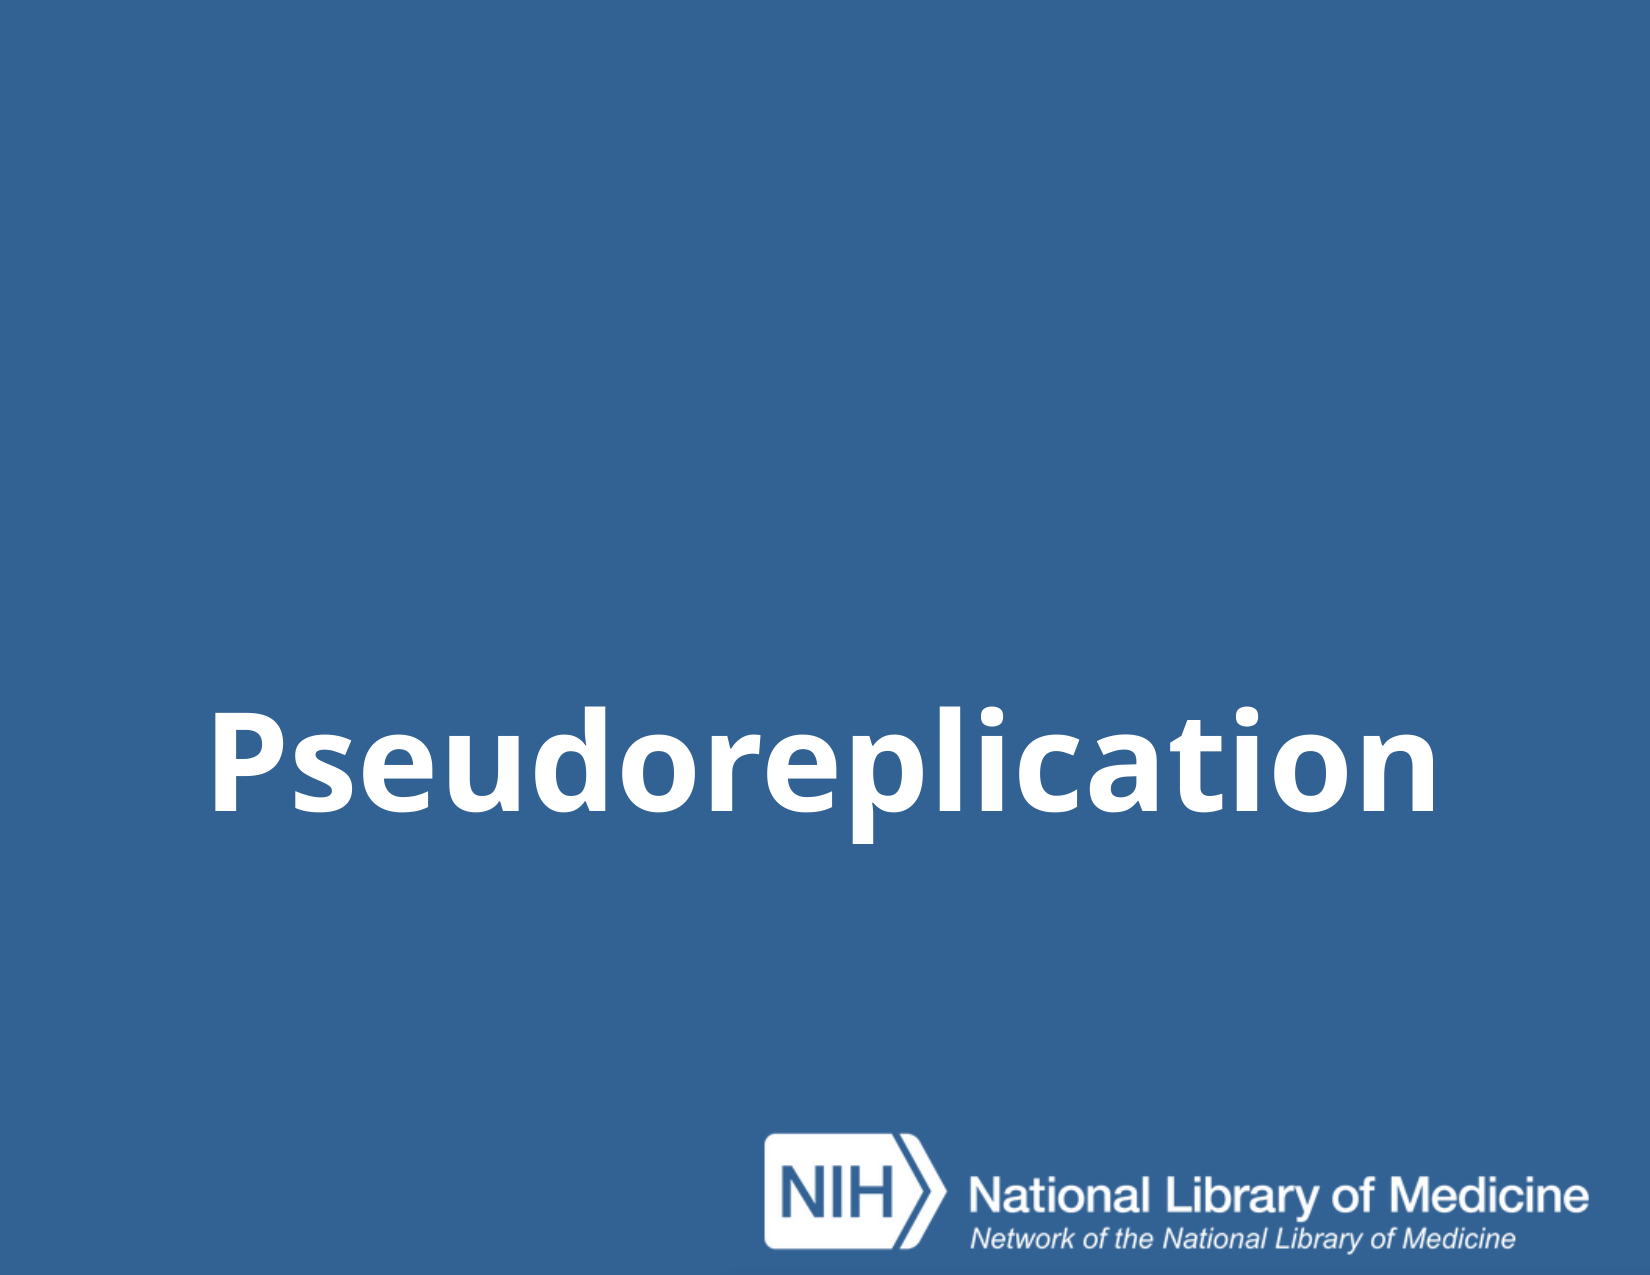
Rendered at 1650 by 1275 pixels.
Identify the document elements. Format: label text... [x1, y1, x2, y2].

title Pseudoreplication [112, 317, 1536, 849]
picture [721, 1124, 1650, 1275]
